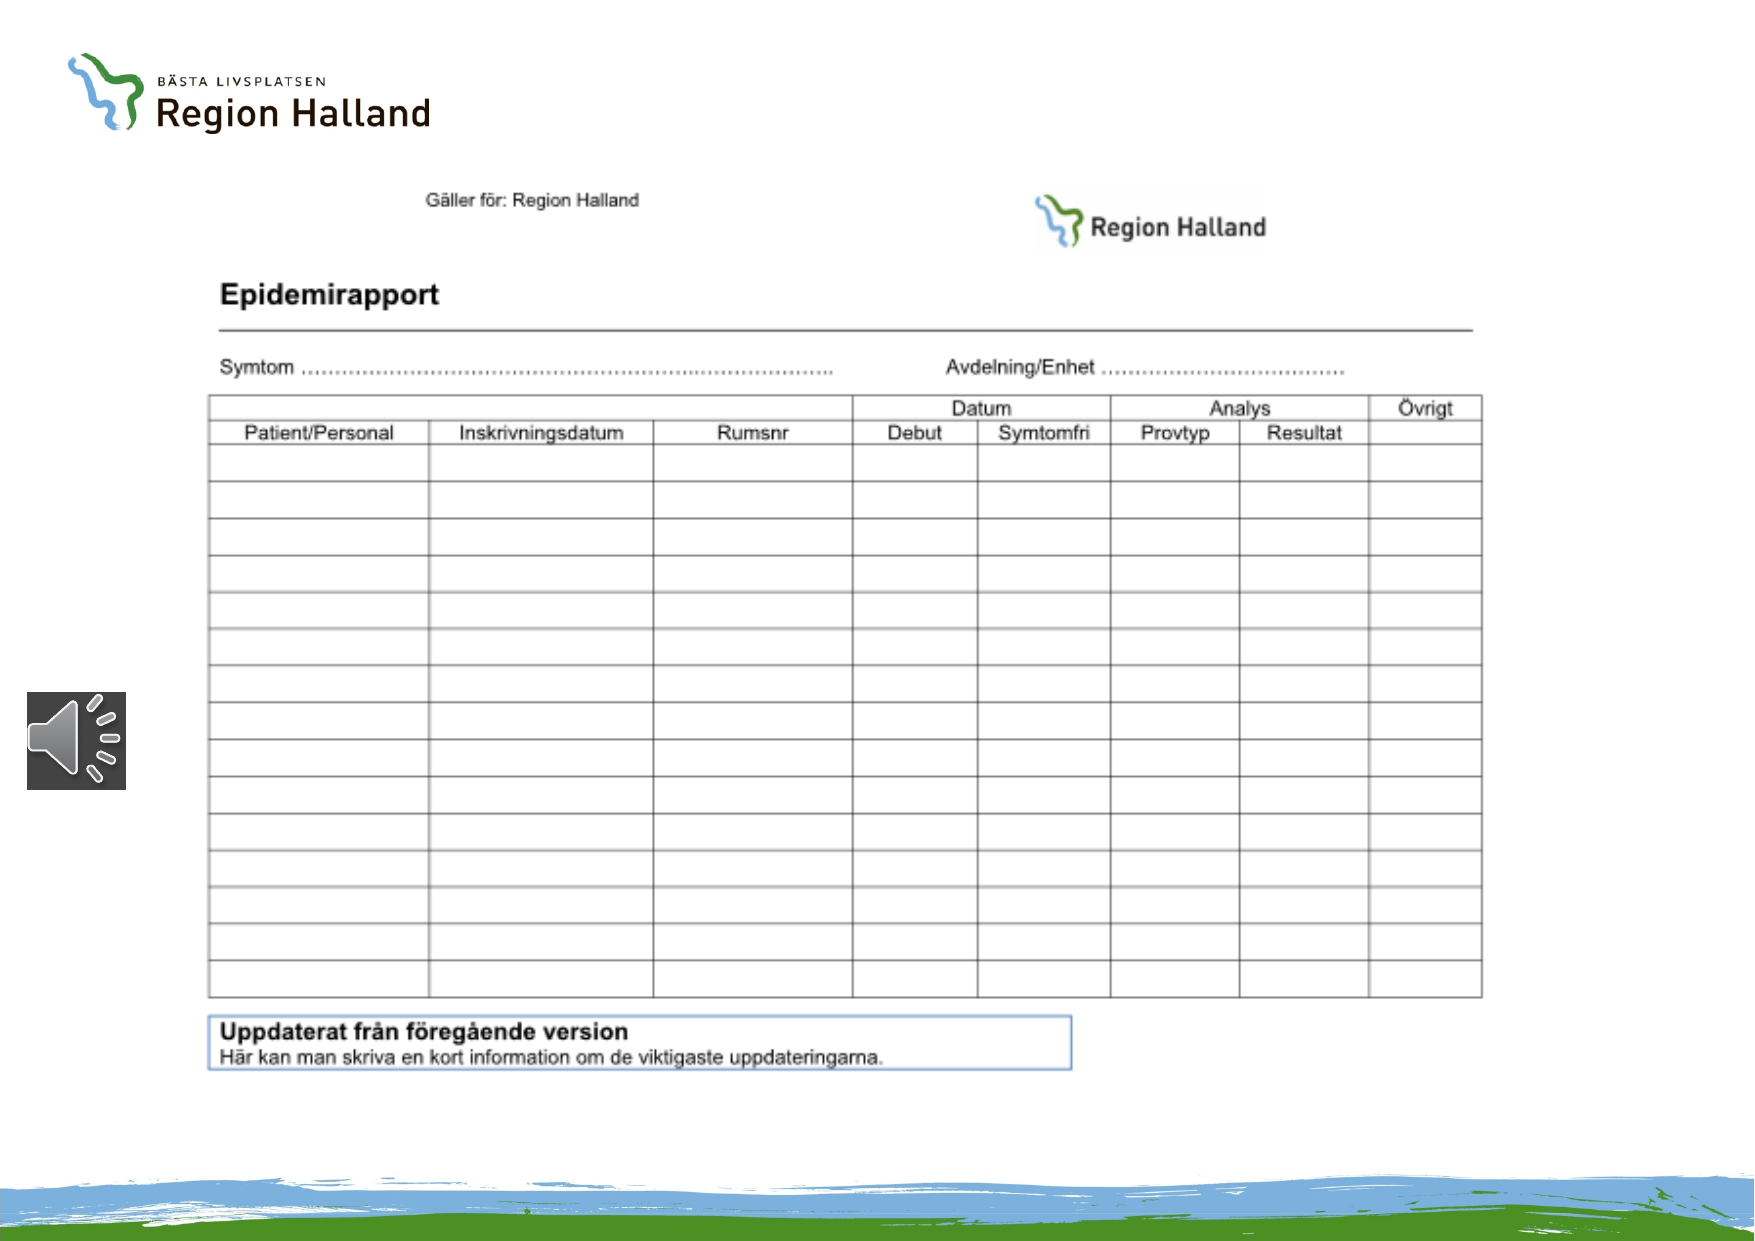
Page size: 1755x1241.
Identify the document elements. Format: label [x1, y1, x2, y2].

picture [68, 53, 429, 134]
picture [26, 690, 127, 792]
picture [141, 168, 1542, 1126]
picture [0, 1163, 1755, 1241]
